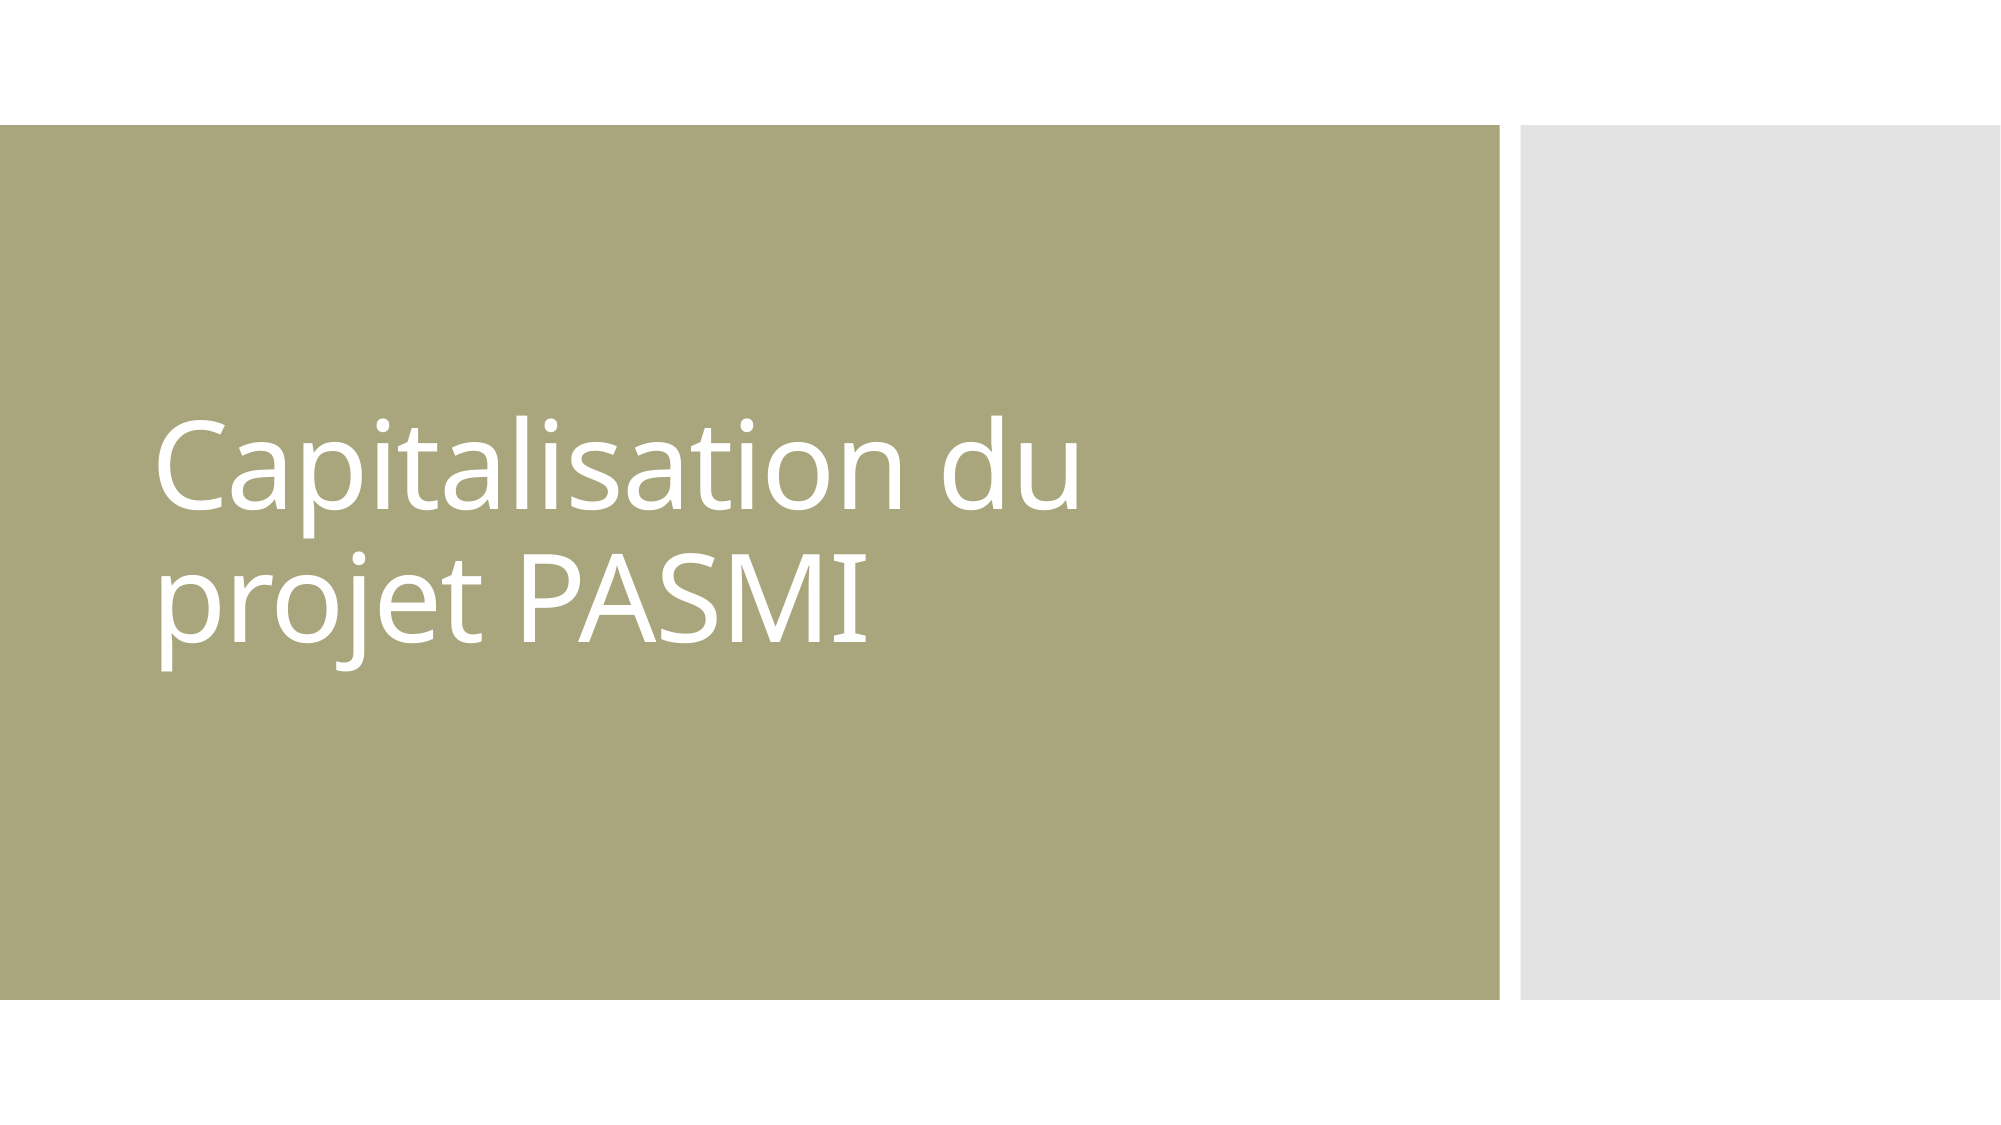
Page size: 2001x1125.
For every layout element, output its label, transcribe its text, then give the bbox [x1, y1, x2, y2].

title Capitalisation du projet PASMI [135, 310, 1336, 677]
